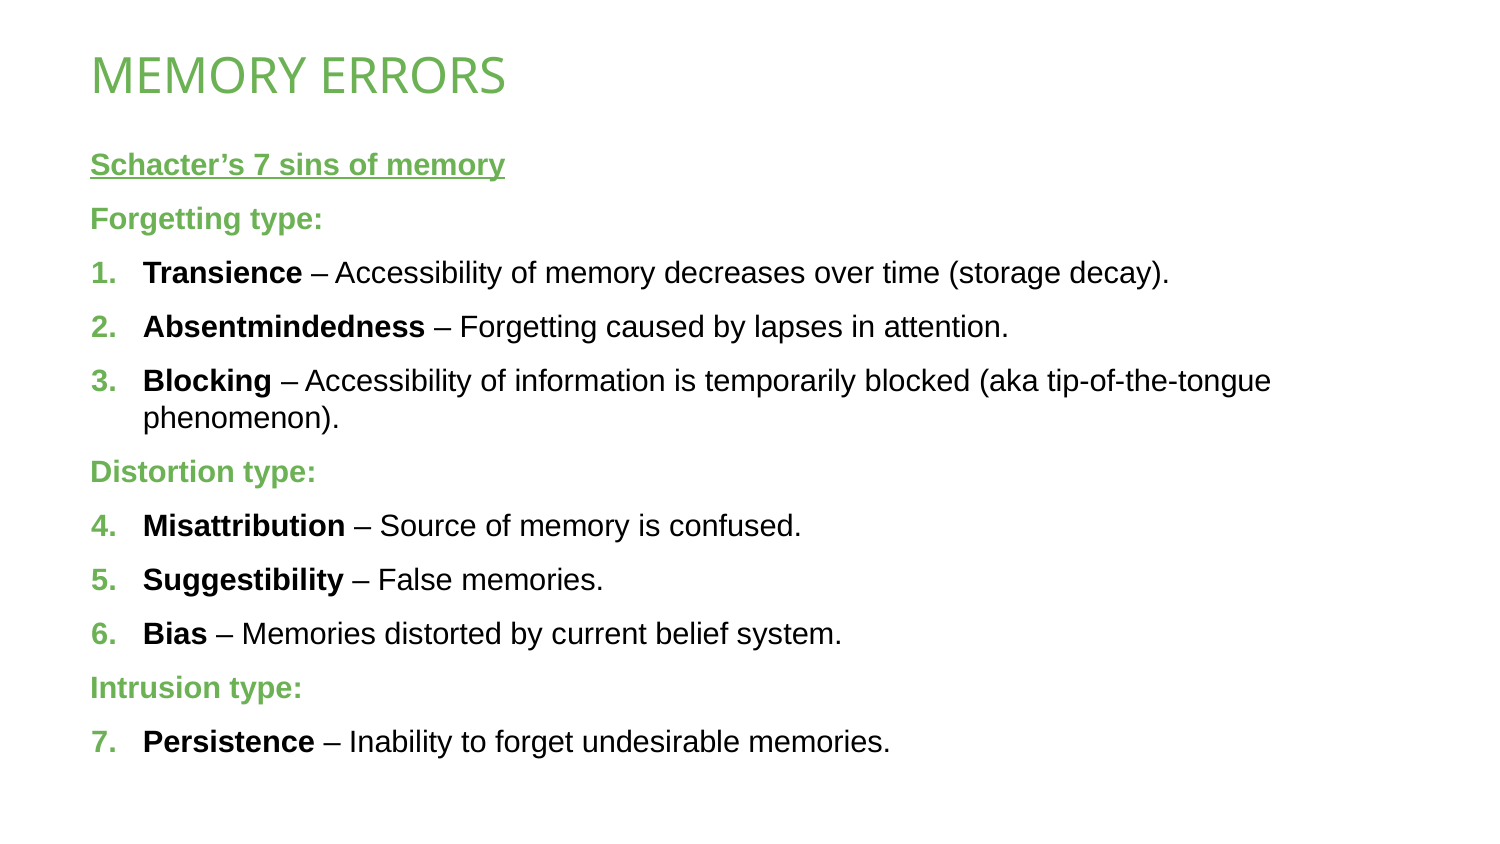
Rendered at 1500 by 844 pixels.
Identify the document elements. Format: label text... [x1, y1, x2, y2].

title MEMORY ERRORS [75, 29, 1398, 111]
list Schacter’s 7 sins of memory Forgetting type: Transience – Accessibility of memory decreases over time (storage decay). Absentmindedness – Forgetting caused by lapses in attention. Blocking – Accessibility of information is temporarily blocked (aka tip-of-the-tongue phenomenon). Distortion type: Misattribution – Source of memory is confused. Suggestibility – False memories. Bias – Memories distorted by current belief system. Intrusion type: Persistence – Inability to forget undesirable memories. [75, 137, 1398, 770]
